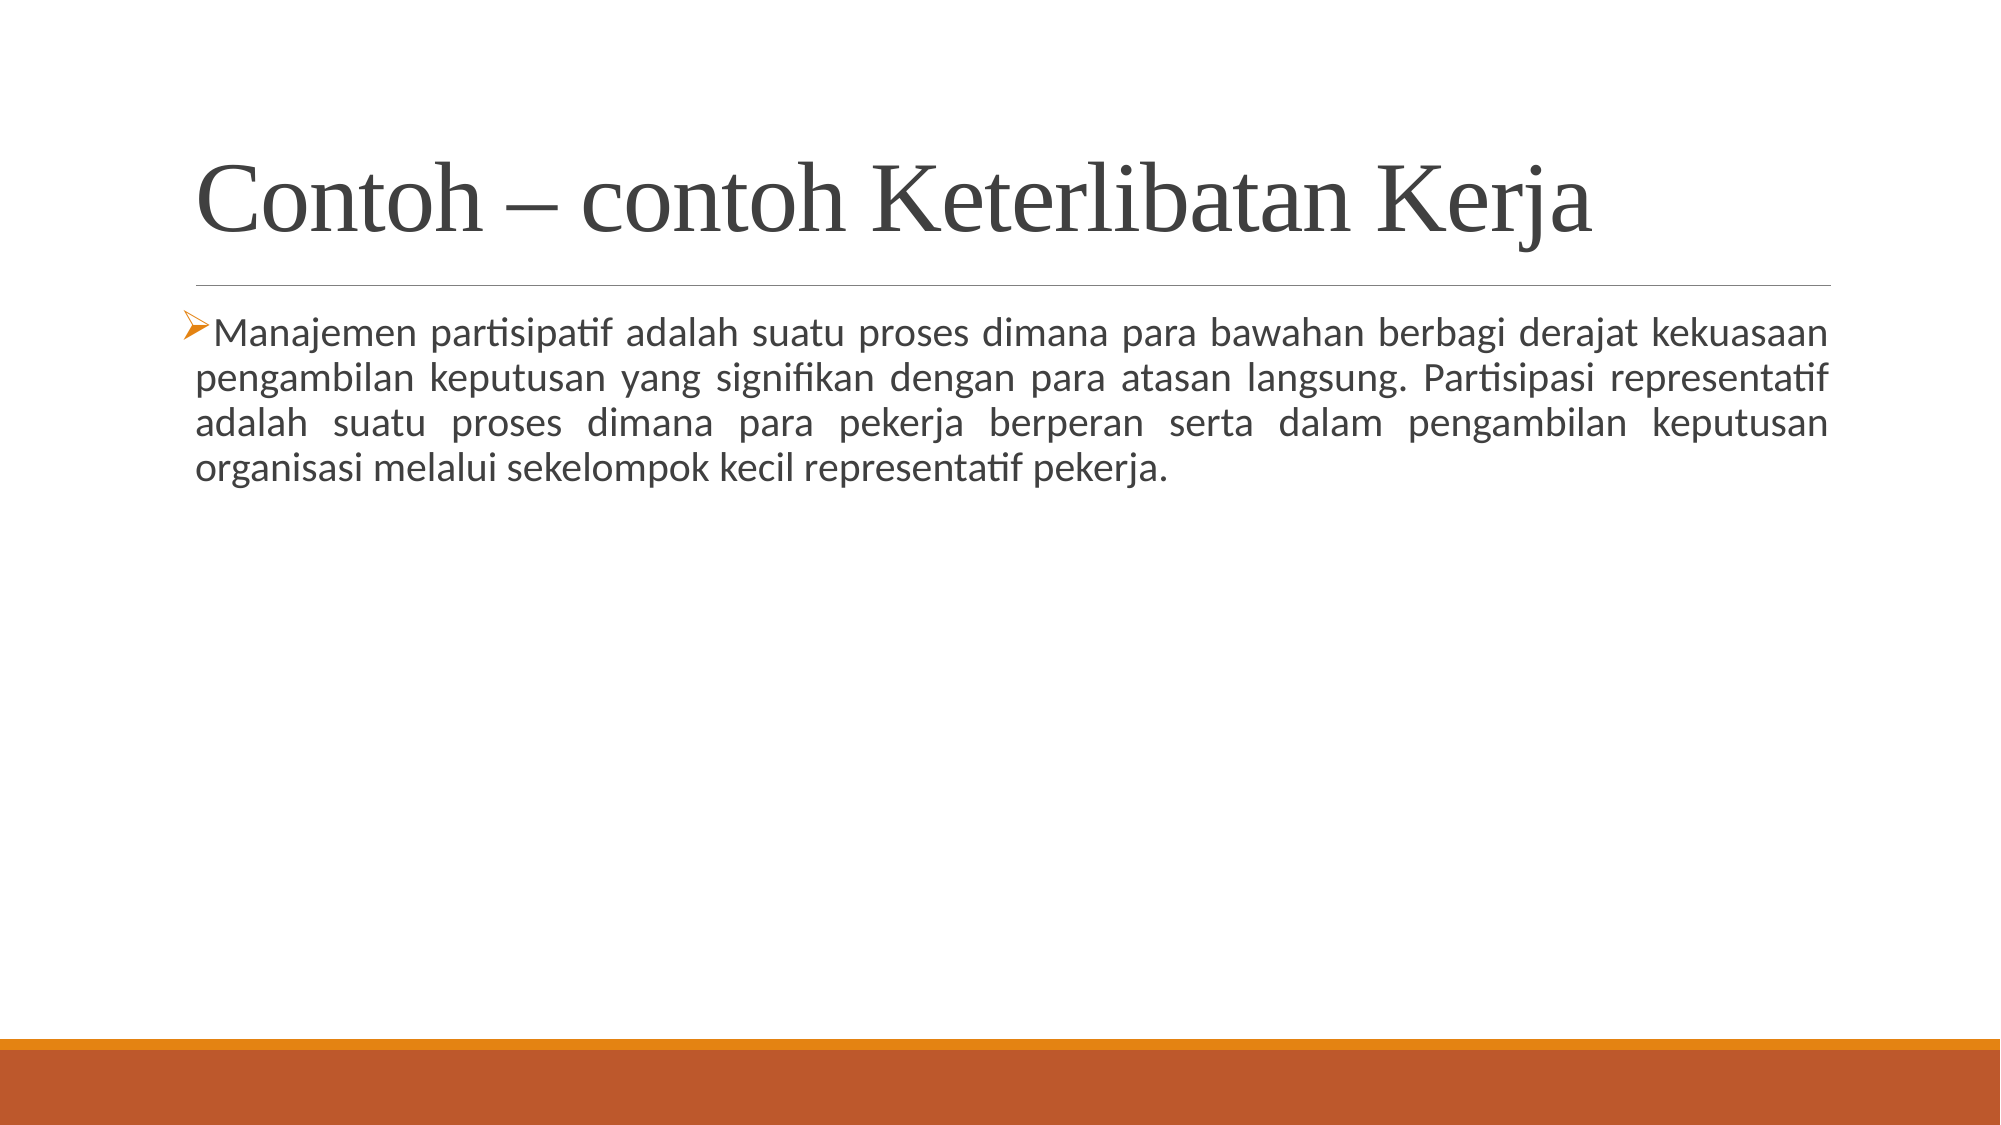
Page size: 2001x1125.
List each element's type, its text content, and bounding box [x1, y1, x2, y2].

list Manajemen partisipatif adalah suatu proses dimana para bawahan berbagi derajat kekuasaan pengambilan keputusan yang signifikan dengan para atasan langsung. Partisipasi representatif adalah suatu proses dimana para pekerja berperan serta dalam pengambilan keputusan organisasi melalui sekelompok kecil representatif pekerja. [180, 302, 1830, 963]
title Contoh – contoh Keterlibatan Kerja [180, 141, 1830, 302]
